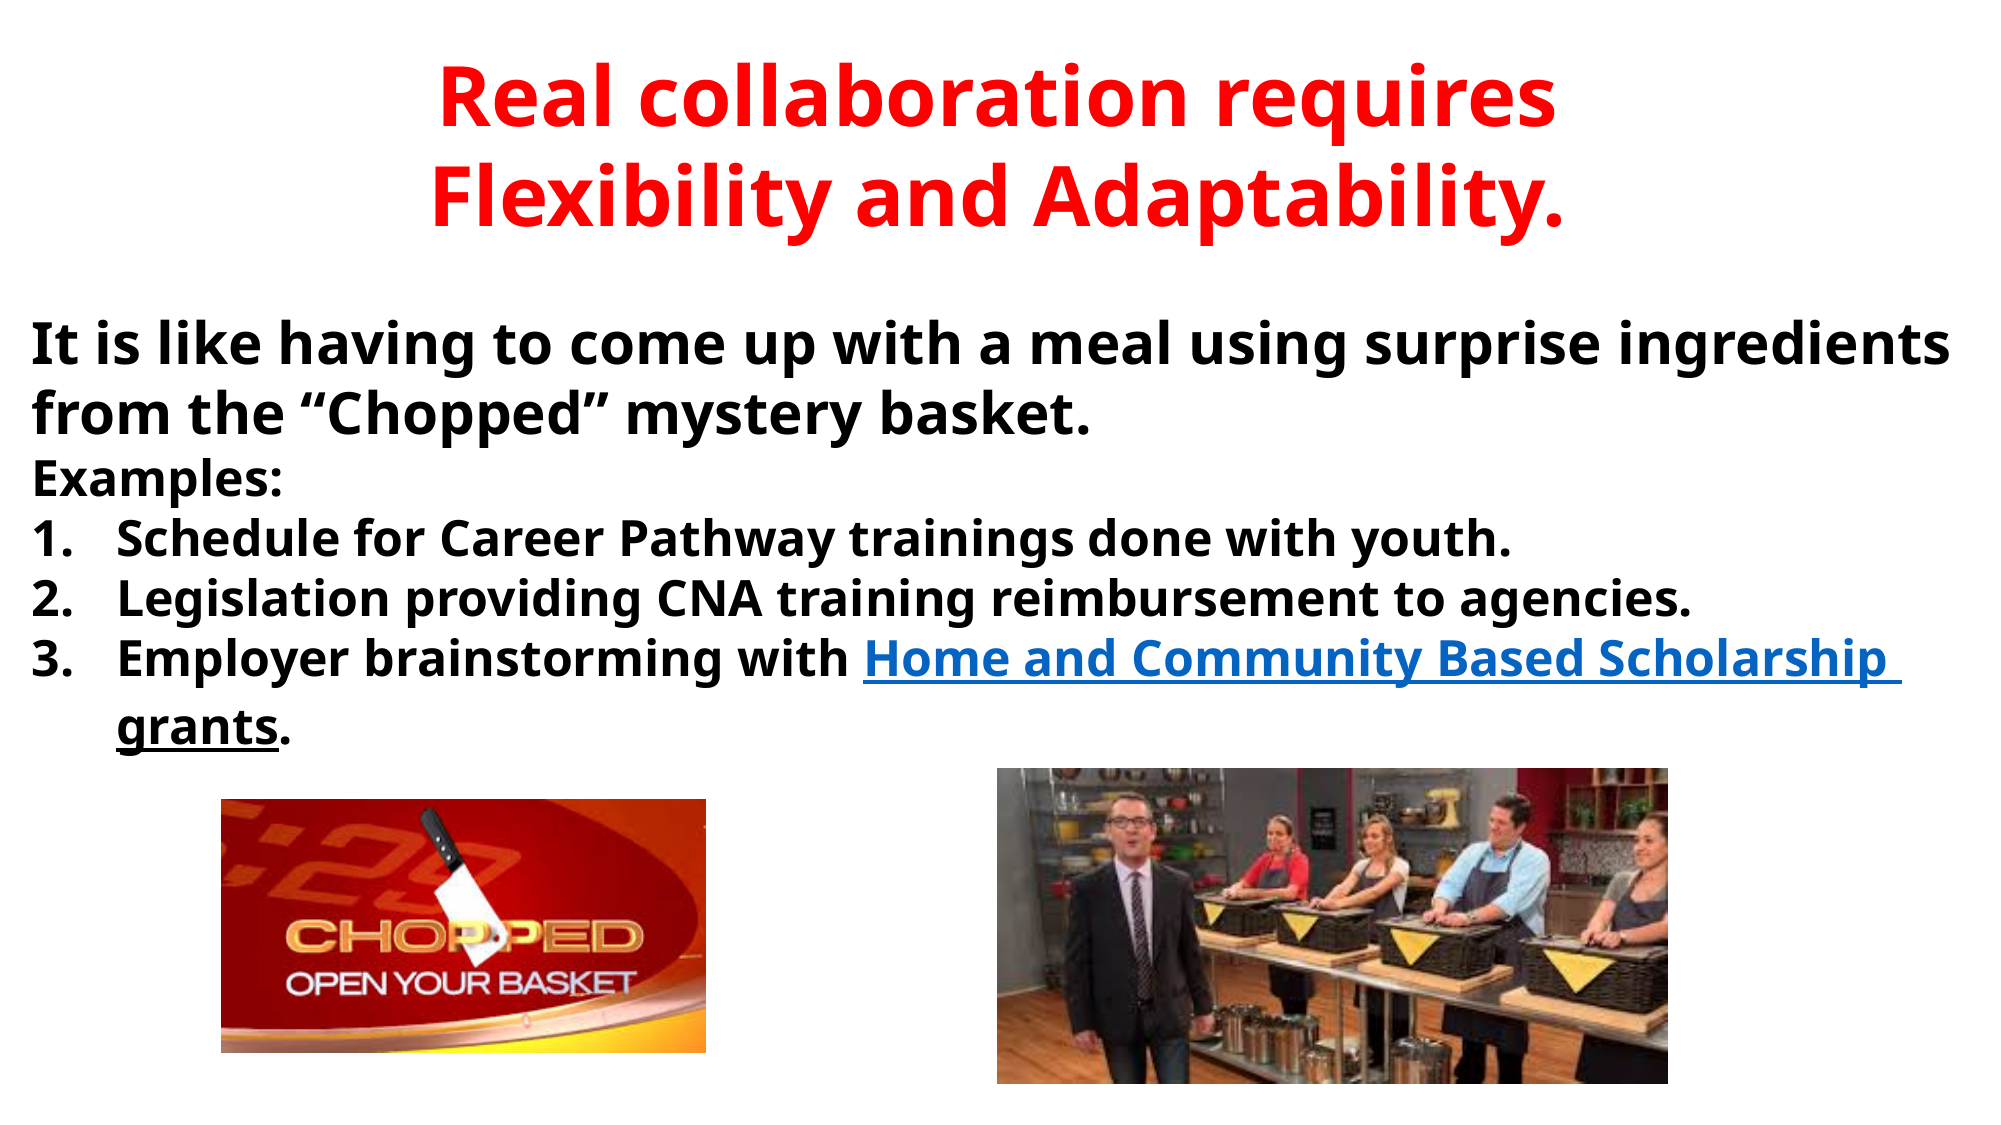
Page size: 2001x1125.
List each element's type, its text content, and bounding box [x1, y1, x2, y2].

picture [221, 799, 706, 1053]
text_box It is like having to come up with a meal using surprise ingredients from the “Chopped” mystery basket. Examples: Schedule for Career Pathway trainings done with youth. Legislation providing CNA training reimbursement to agencies. Employer brainstorming with Home and Community Based Scholarship grants. [16, 298, 1979, 770]
picture [997, 768, 1668, 1084]
text_box Real collaboration requires Flexibility and Adaptability. [59, 36, 1937, 296]
